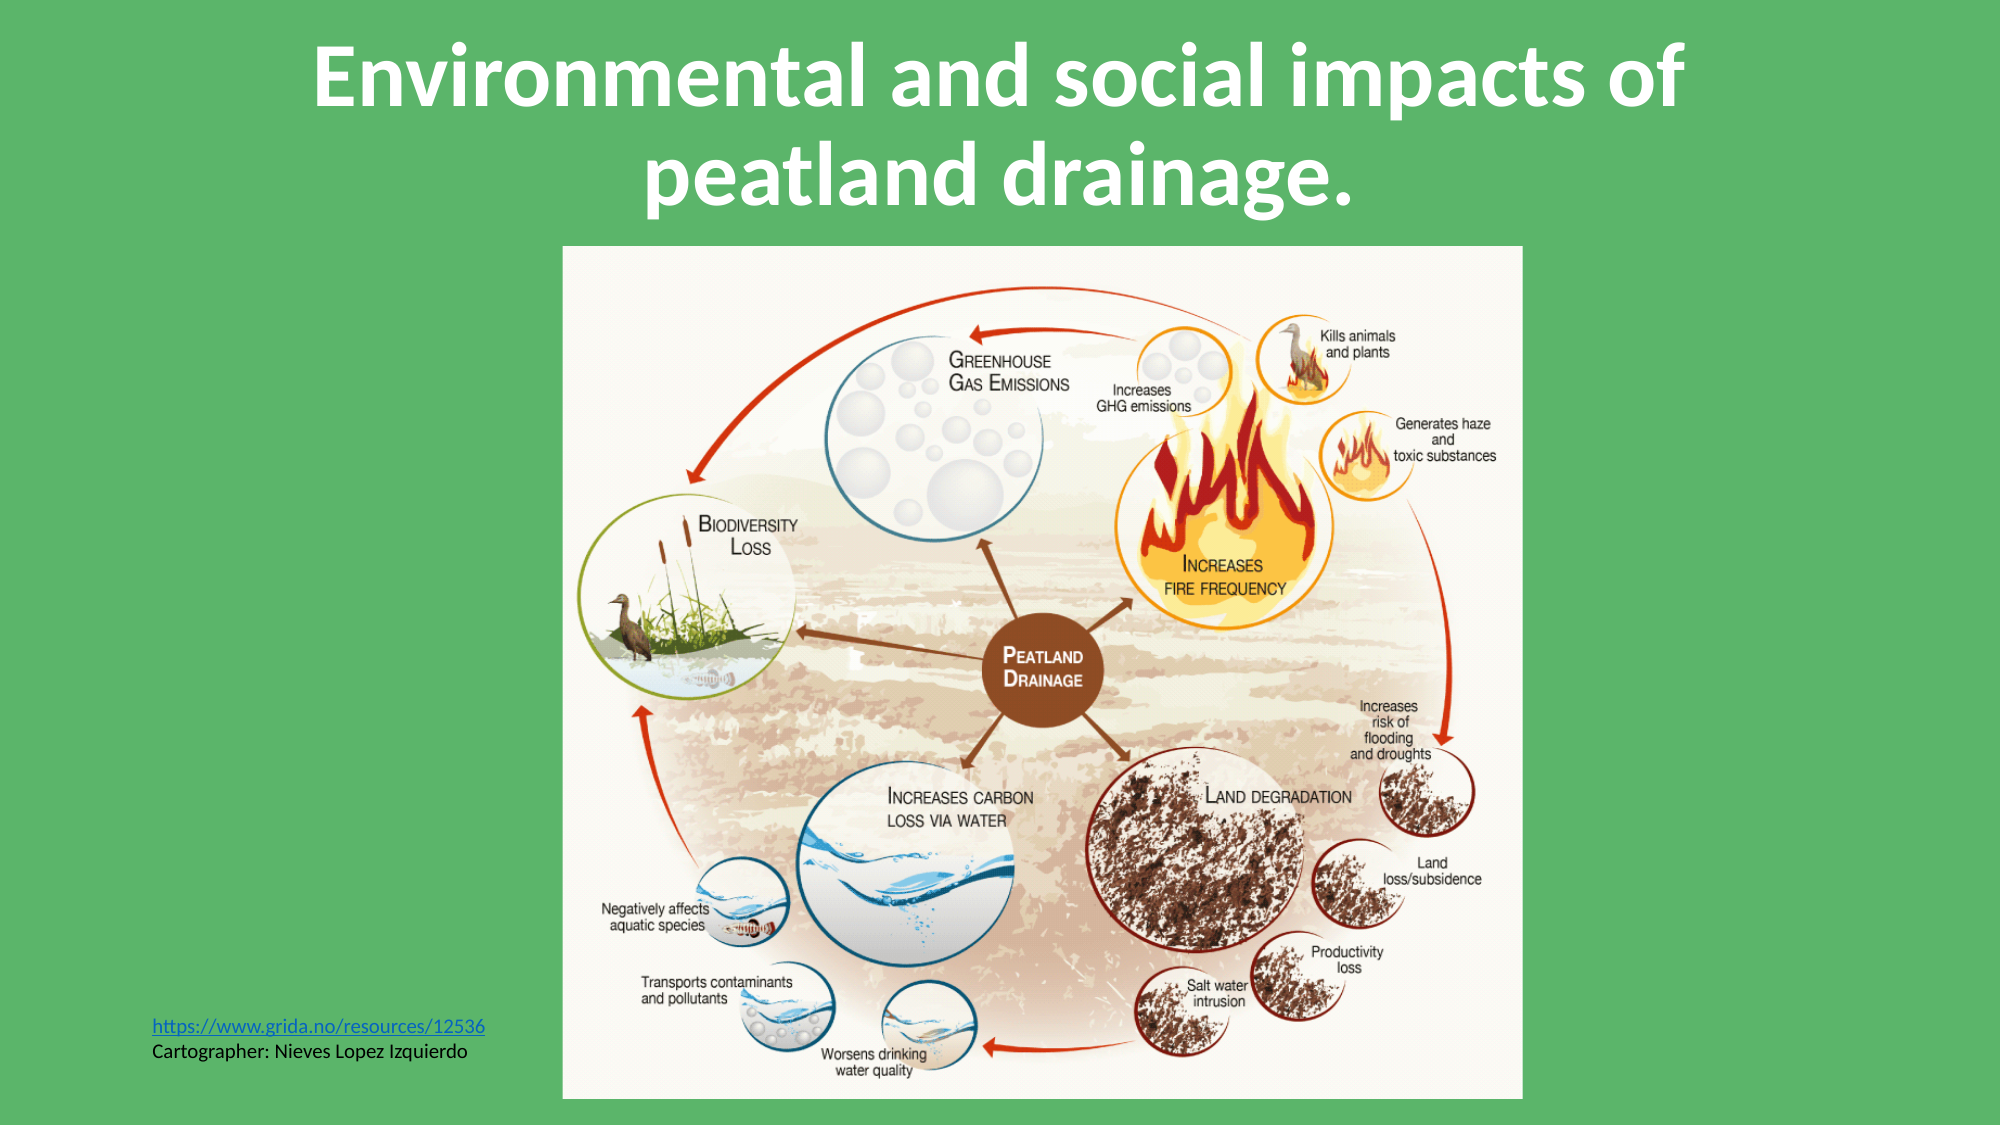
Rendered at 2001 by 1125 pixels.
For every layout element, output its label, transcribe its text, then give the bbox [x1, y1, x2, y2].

text_box https://www.grida.no/resources/12536 Cartographer: Nieves Lopez Izquierdo [137, 1005, 508, 1070]
title Environmental and social impacts of peatland drainage. [137, 17, 1863, 236]
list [562, 246, 1523, 1099]
